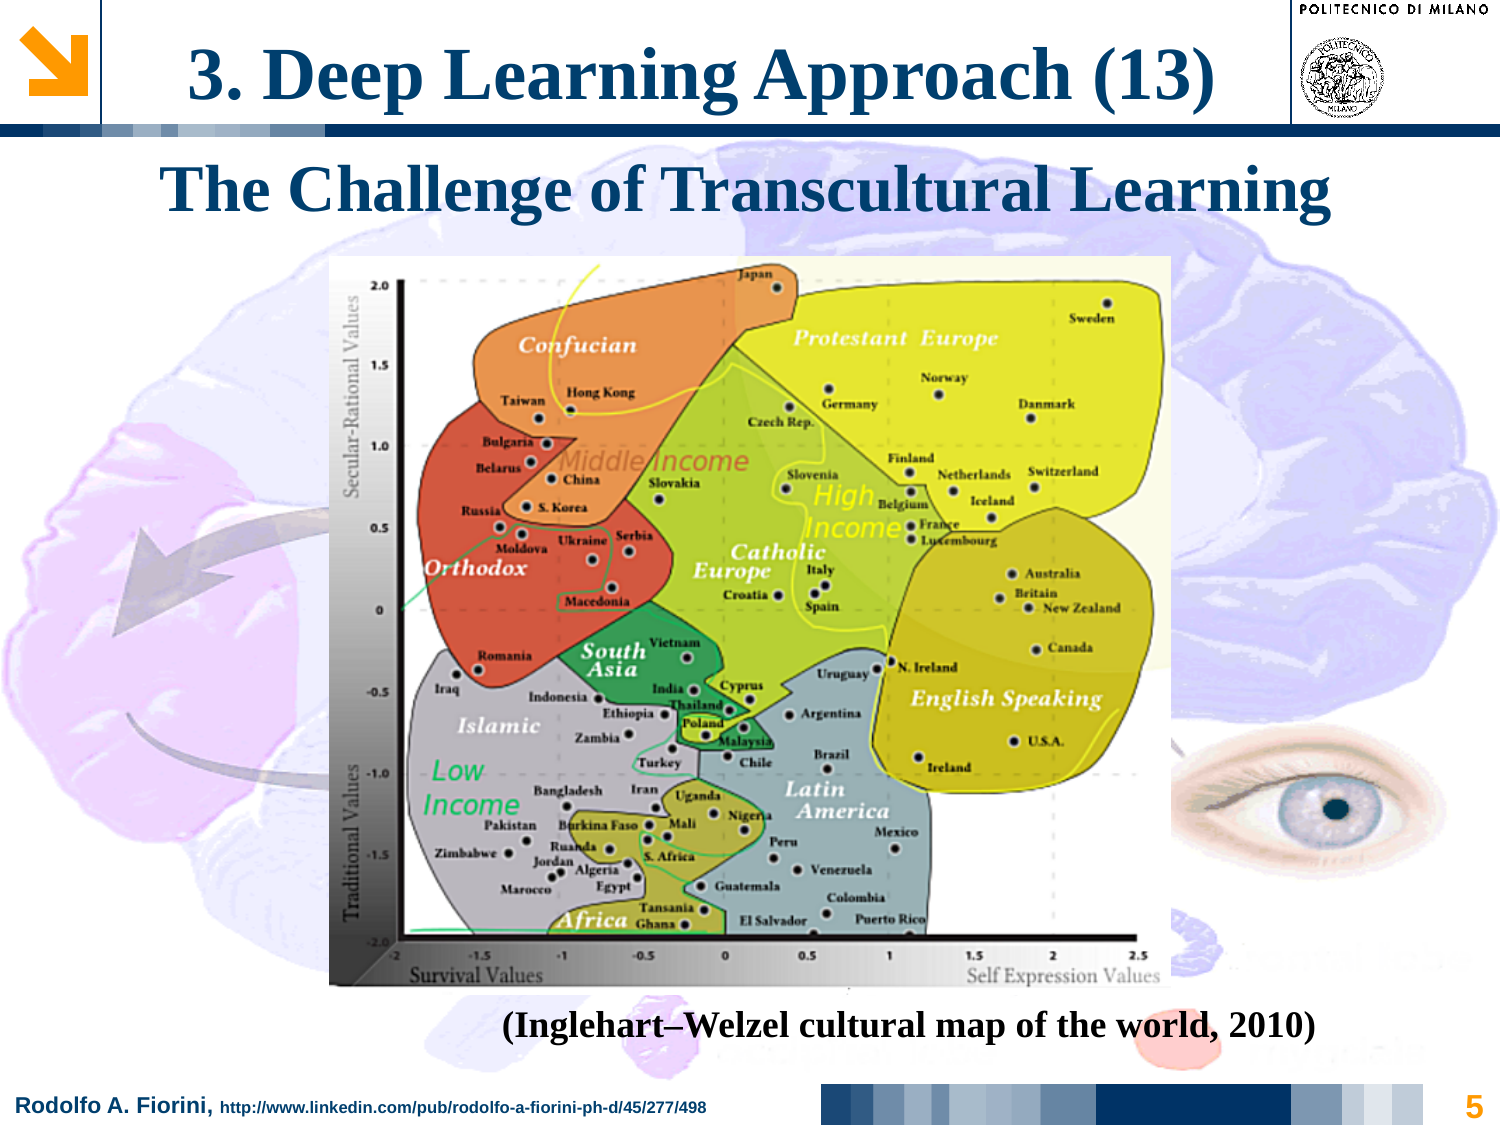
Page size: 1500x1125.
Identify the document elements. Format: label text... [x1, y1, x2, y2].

picture [0, 0, 1500, 1125]
slide_number 56 [1465, 1092, 1500, 1125]
text_box Rodolfo A. Fiorini, http://www.linkedin.com/pub/rodolfo-a-fiorini-ph-d/45/277/498 [0, 1092, 798, 1125]
text_box 3. Deep Learning Approach (13) [111, 19, 1294, 120]
